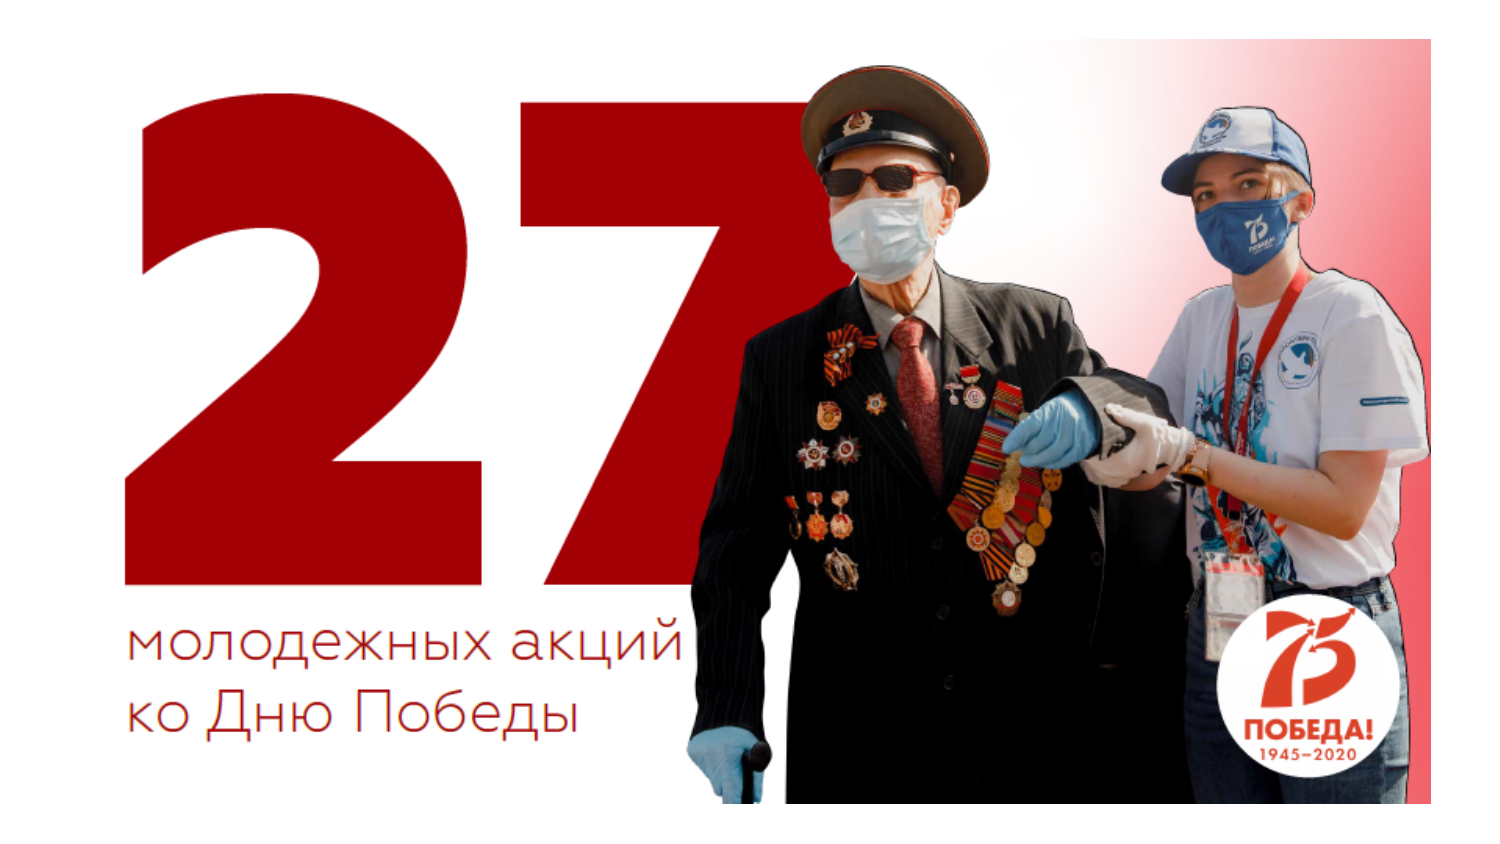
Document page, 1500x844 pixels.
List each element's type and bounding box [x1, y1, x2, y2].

picture [69, 39, 1431, 805]
